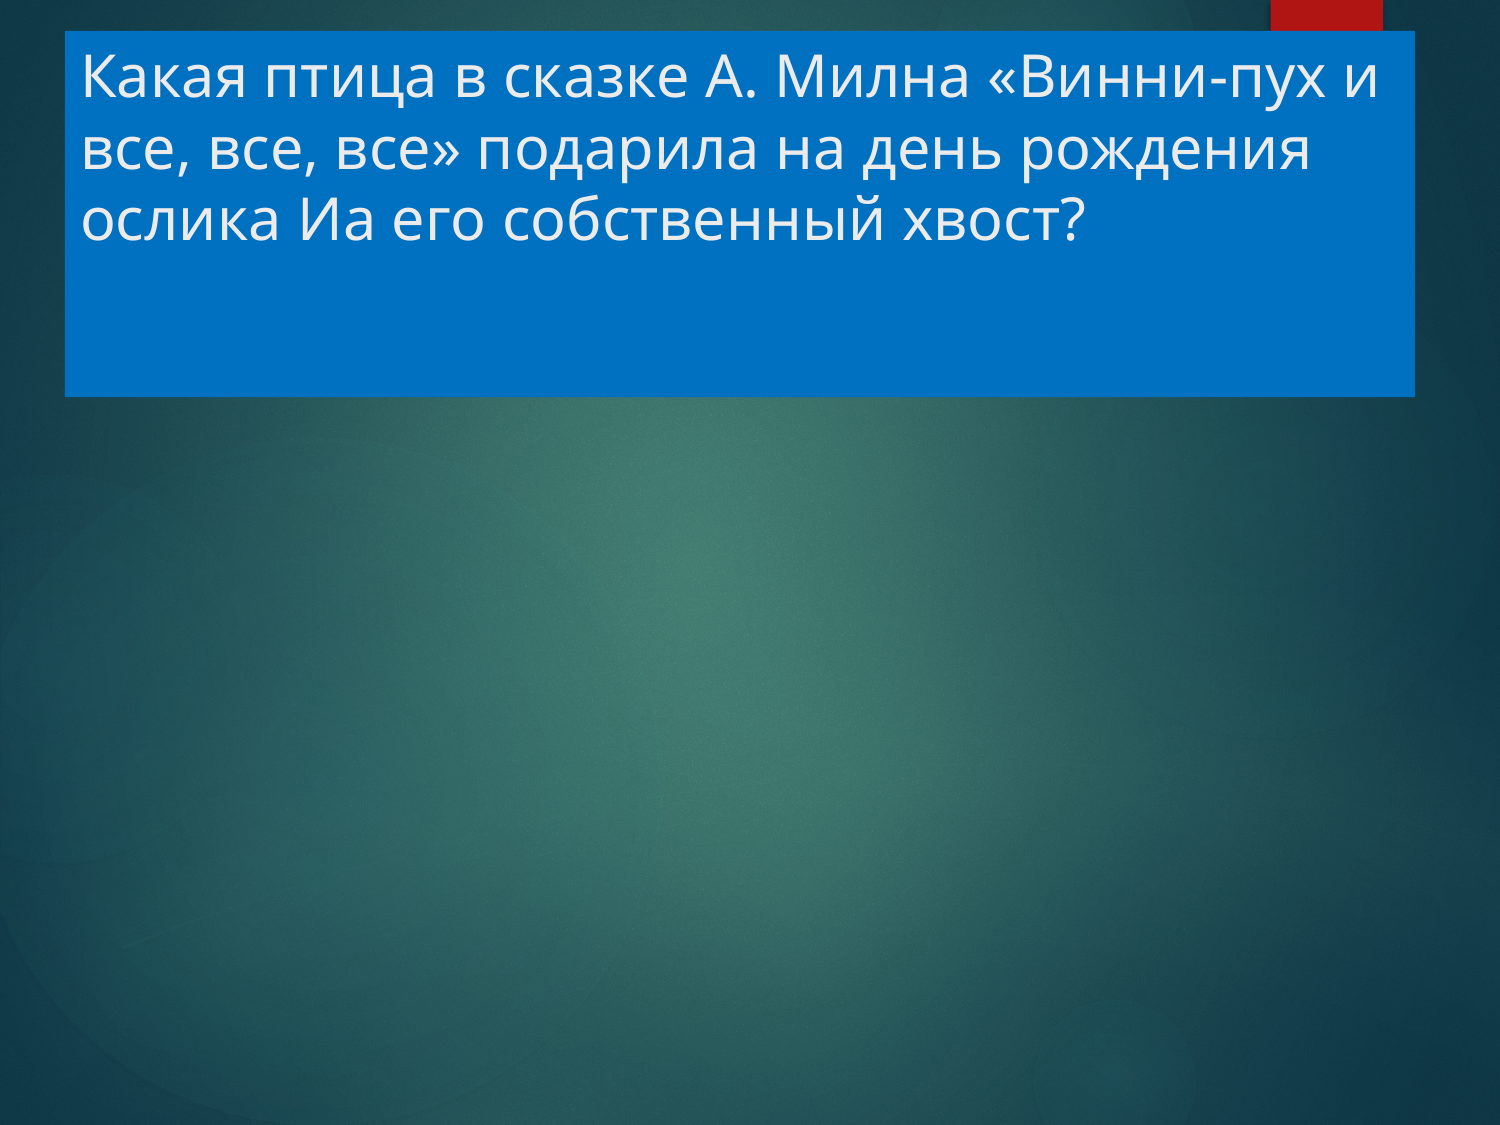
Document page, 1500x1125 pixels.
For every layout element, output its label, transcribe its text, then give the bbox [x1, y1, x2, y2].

title Какая птица в сказке А. Милна «Винни-пух и все, все, все» подарила на день рождения ослика Иа его собственный хвост? [64, 30, 1415, 398]
